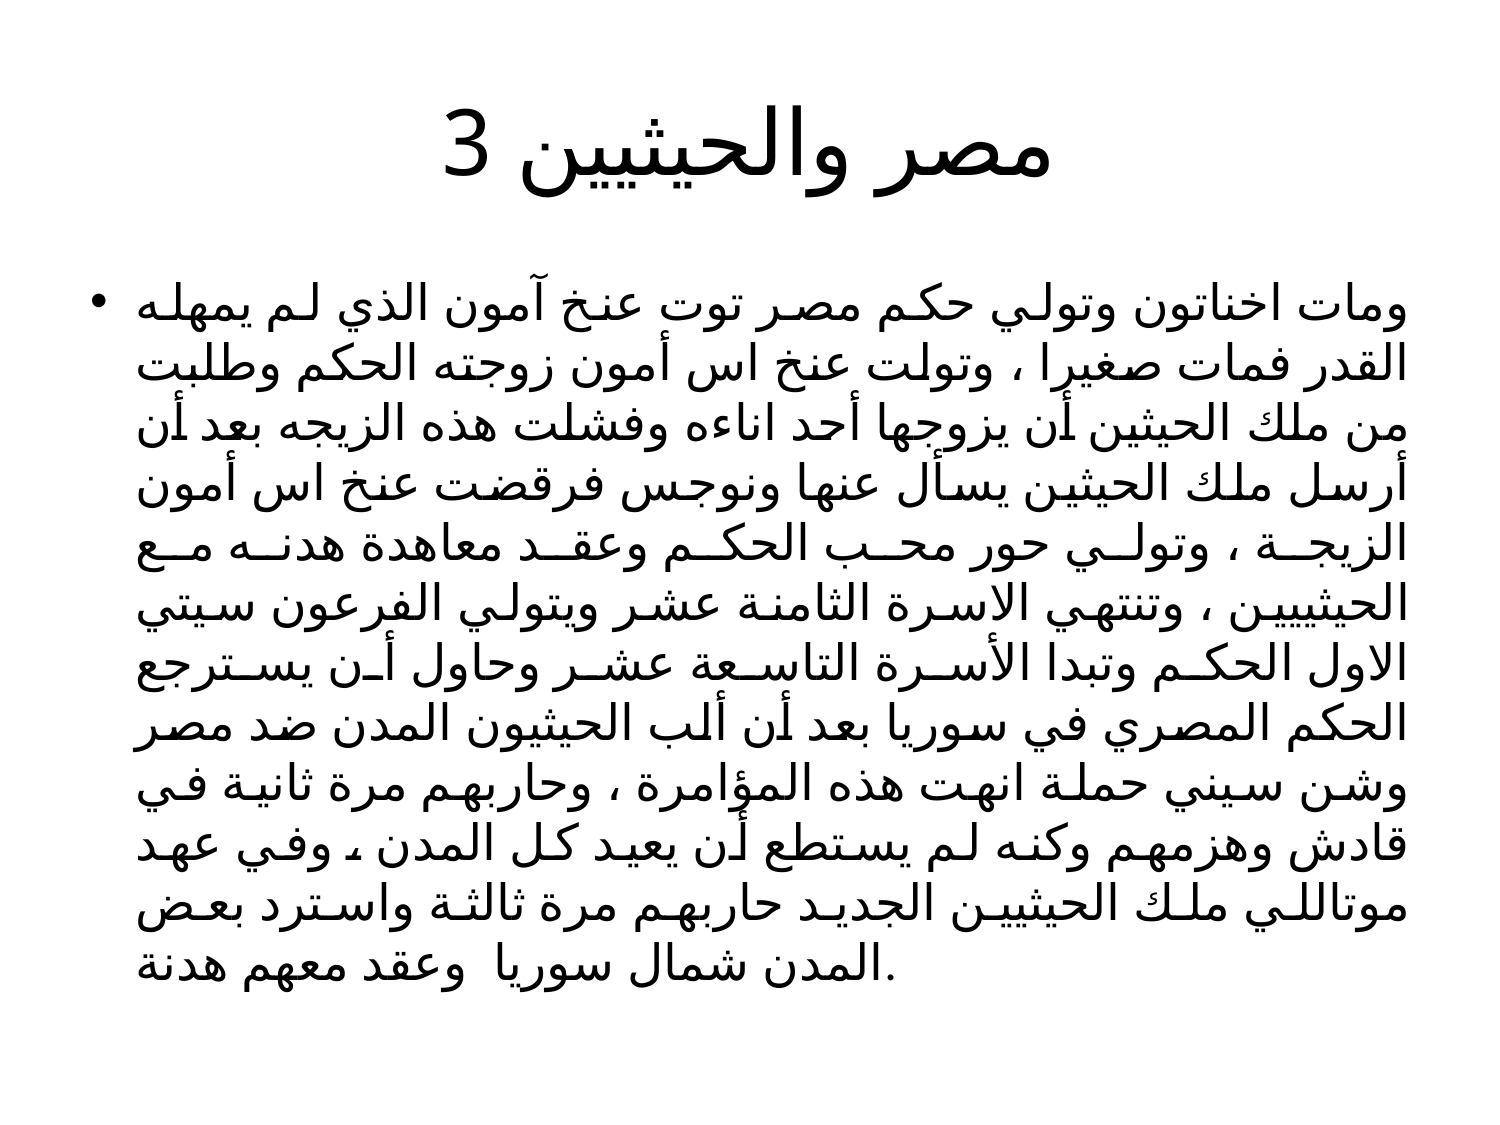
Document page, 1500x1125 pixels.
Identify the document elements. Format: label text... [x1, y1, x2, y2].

list ومات اخناتون وتولي حكم مصر توت عنخ آمون الذي لم يمهله القدر فمات صغيرا ، وتولت عنخ اس أمون زوجته الحكم وطلبت من ملك الحيثين أن يزوجها أحد اناءه وفشلت هذه الزيجه بعد أن أرسل ملك الحيثين يسأل عنها ونوجس فرقضت عنخ اس أمون الزيجة ، وتولي حور محب الحكم وعقد معاهدة هدنه مع الحيثييين ، وتنتهي الاسرة الثامنة عشر ويتولي الفرعون سيتي الاول الحكم وتبدا الأسرة التاسعة عشر وحاول أن يسترجع الحكم المصري في سوريا بعد أن ألب الحيثيون المدن ضد مصر وشن سيني حملة انهت هذه المؤامرة ، وحاربهم مرة ثانية في قادش وهزمهم وكنه لم يستطع أن يعيد كل المدن ، وفي عهد موتاللي ملك الحيثيين الجديد حاربهم مرة ثالثة واسترد بعض المدن شمال سوريا وعقد معهم هدنة. [75, 262, 1425, 1005]
title مصر والحيثيين 3 [75, 45, 1425, 233]
